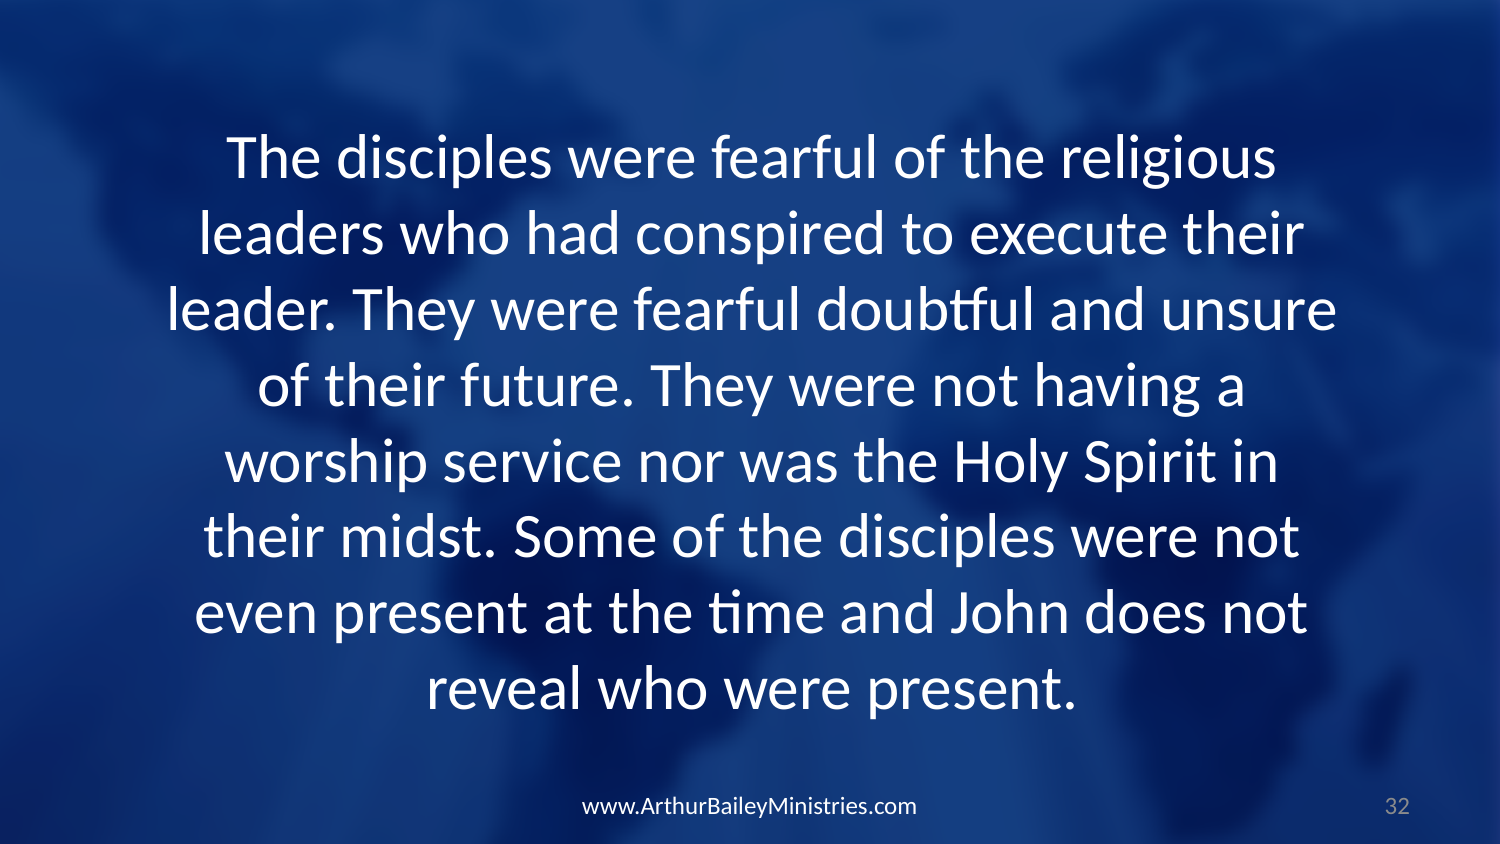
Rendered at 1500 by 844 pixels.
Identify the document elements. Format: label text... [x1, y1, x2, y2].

picture [0, 0, 1500, 844]
footer www.ArthurBaileyMinistries.com [512, 782, 988, 827]
slide_number 32 [1074, 782, 1425, 827]
list The disciples were fearful of the religious leaders who had conspired to execute their leader. They were fearful doubtful and unsure of their future. They were not having a worship service nor was the Holy Spirit in their midst. Some of the disciples were not even present at the time and John does not reveal who were present. [151, 107, 1355, 741]
